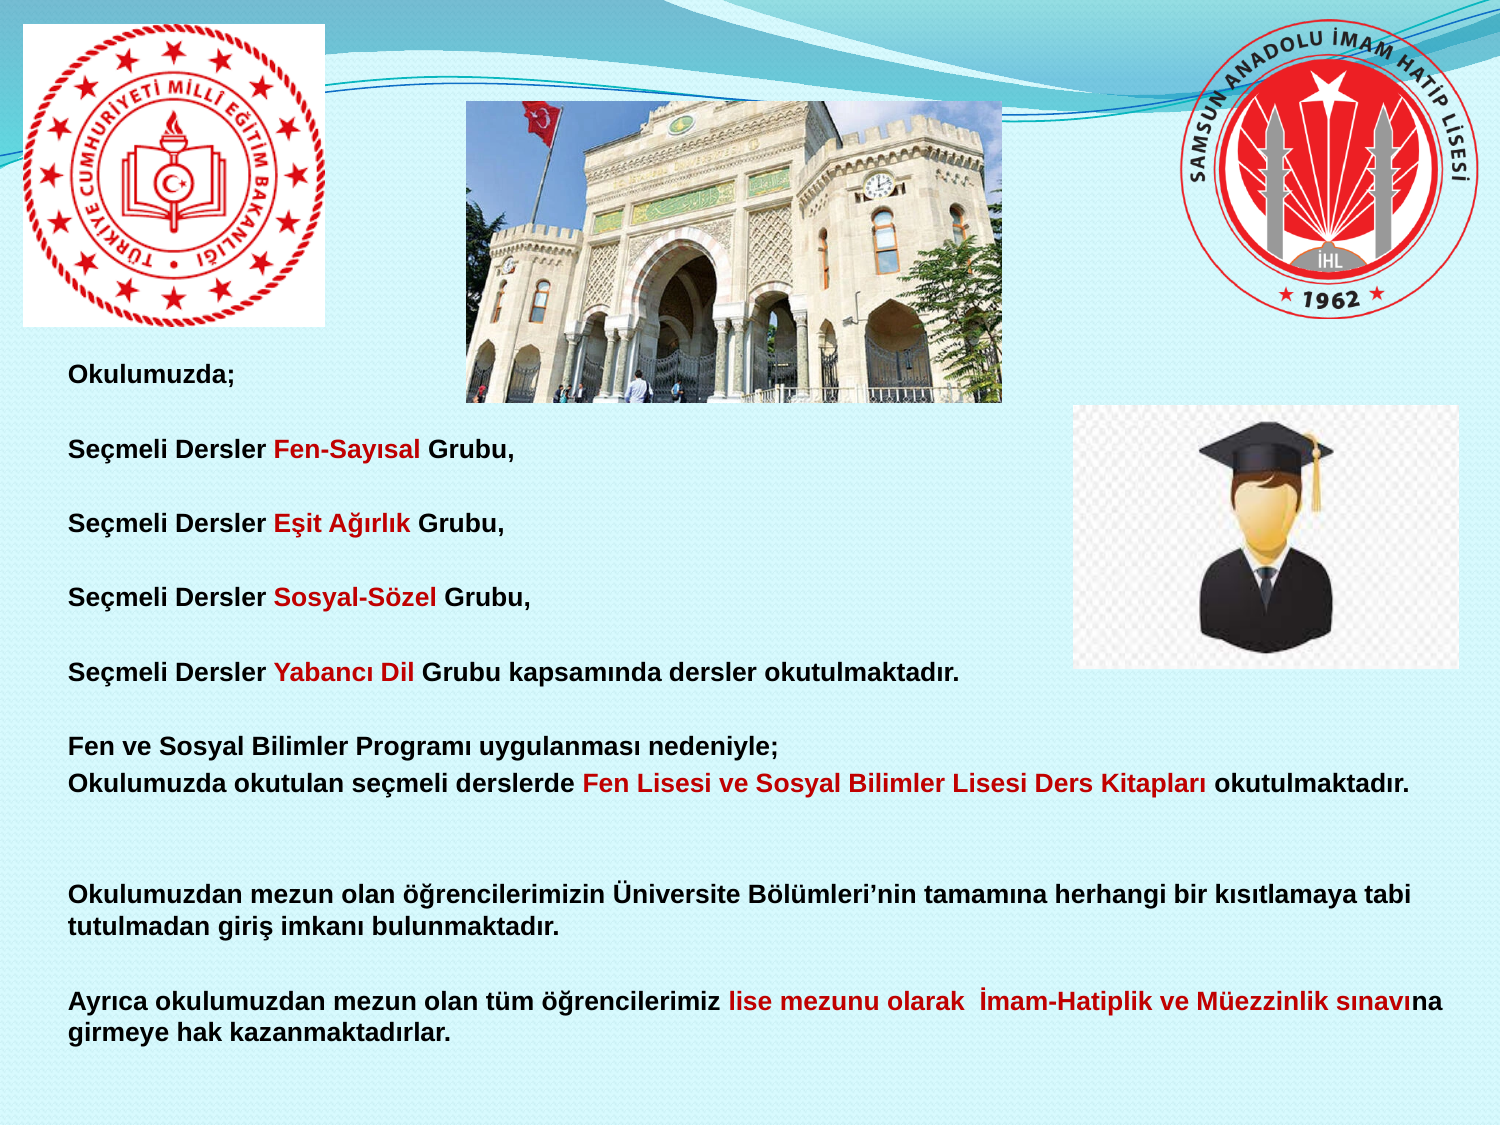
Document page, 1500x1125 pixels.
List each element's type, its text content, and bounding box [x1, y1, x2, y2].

picture [1174, 18, 1483, 327]
list Okulumuzda; Seçmeli Dersler Fen-Sayısal Grubu, Seçmeli Dersler Eşit Ağırlık Grubu, Seçmeli Dersler Sosyal-Sözel Grubu, Seçmeli Dersler Yabancı Dil Grubu kapsamında dersler okutulmaktadır. Fen ve Sosyal Bilimler Programı uygulanması nedeniyle; Okulumuzda okutulan seçmeli derslerde Fen Lisesi ve Sosyal Bilimler Lisesi Ders Kitapları okutulmaktadır. Okulumuzdan mezun olan öğrencilerimizin Üniversite Bölümleri’nin tamamına herhangi bir kısıtlamaya tabi tutulmadan giriş imkanı bulunmaktadır. Ayrıca okulumuzdan mezun olan tüm öğrencilerimiz lise mezunu olarak İmam-Hatiplik ve Müezzinlik sınavına girmeye hak kazanmaktadırlar. [53, 349, 1459, 1059]
picture [1072, 405, 1459, 669]
picture [22, 24, 325, 327]
picture [466, 101, 1003, 404]
